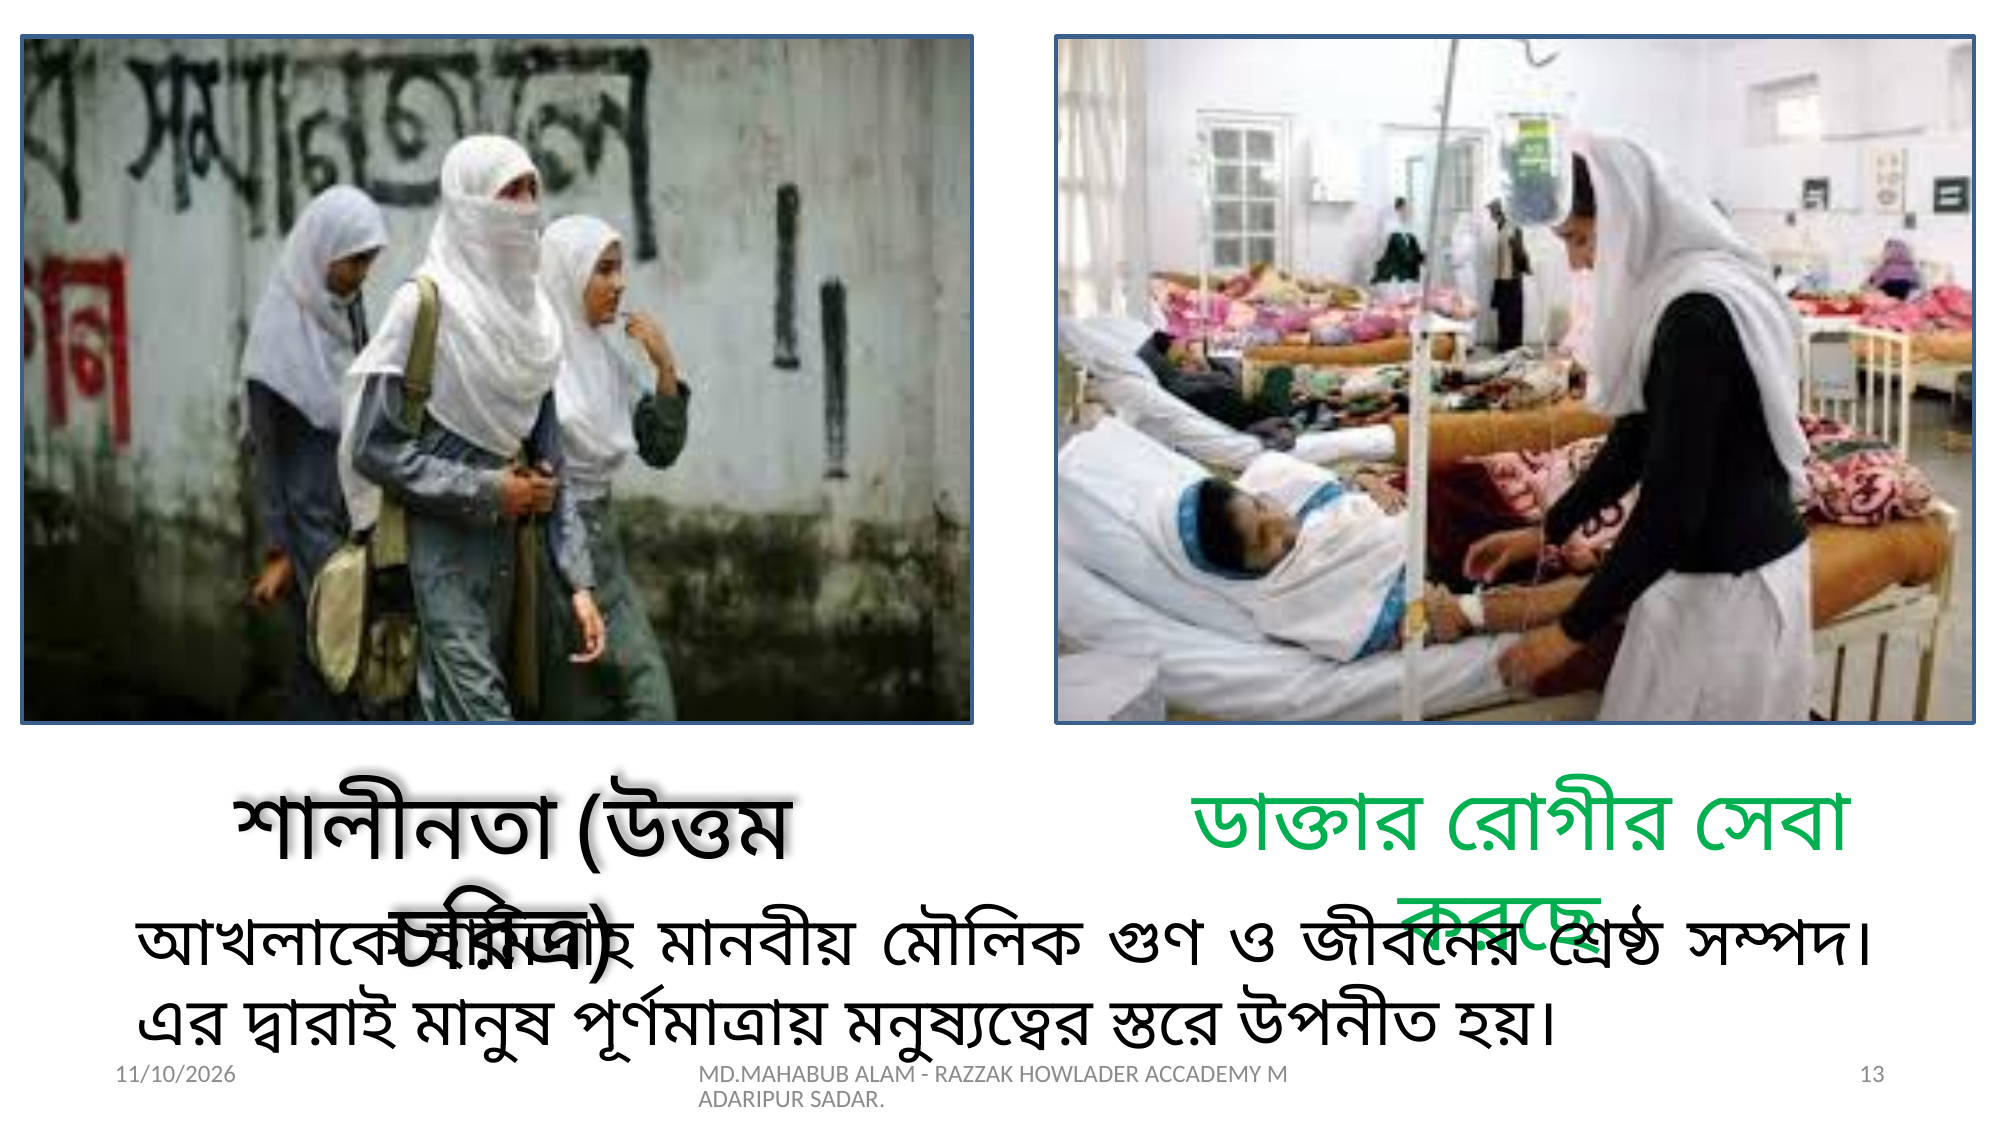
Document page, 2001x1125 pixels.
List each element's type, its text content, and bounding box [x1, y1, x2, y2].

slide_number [99, 1042, 567, 1103]
text_box ডাক্তার রোগীর সেবা করছে [1151, 759, 1892, 975]
slide_number 13 [1433, 1042, 1900, 1103]
text_box আখলাকে হামিদাহ মানবীয় মৌলিক গুণ ও জীবনের শ্রেষ্ঠ সম্পদ। এর দ্বারাই মানুষ পূর্ণমাত্রায় মনুষ্যত্বের স্তরে উপনীত হয়। [122, 891, 1891, 1067]
text_box [20, 34, 974, 725]
text_box [1054, 34, 1976, 725]
footer MD.MAHABUB ALAM - RAZZAK HOWLADER ACCADEMY MADARIPUR SADAR. [683, 1042, 1317, 1103]
text_box শালীনতা (উত্তম চরিত্র) [173, 760, 854, 891]
